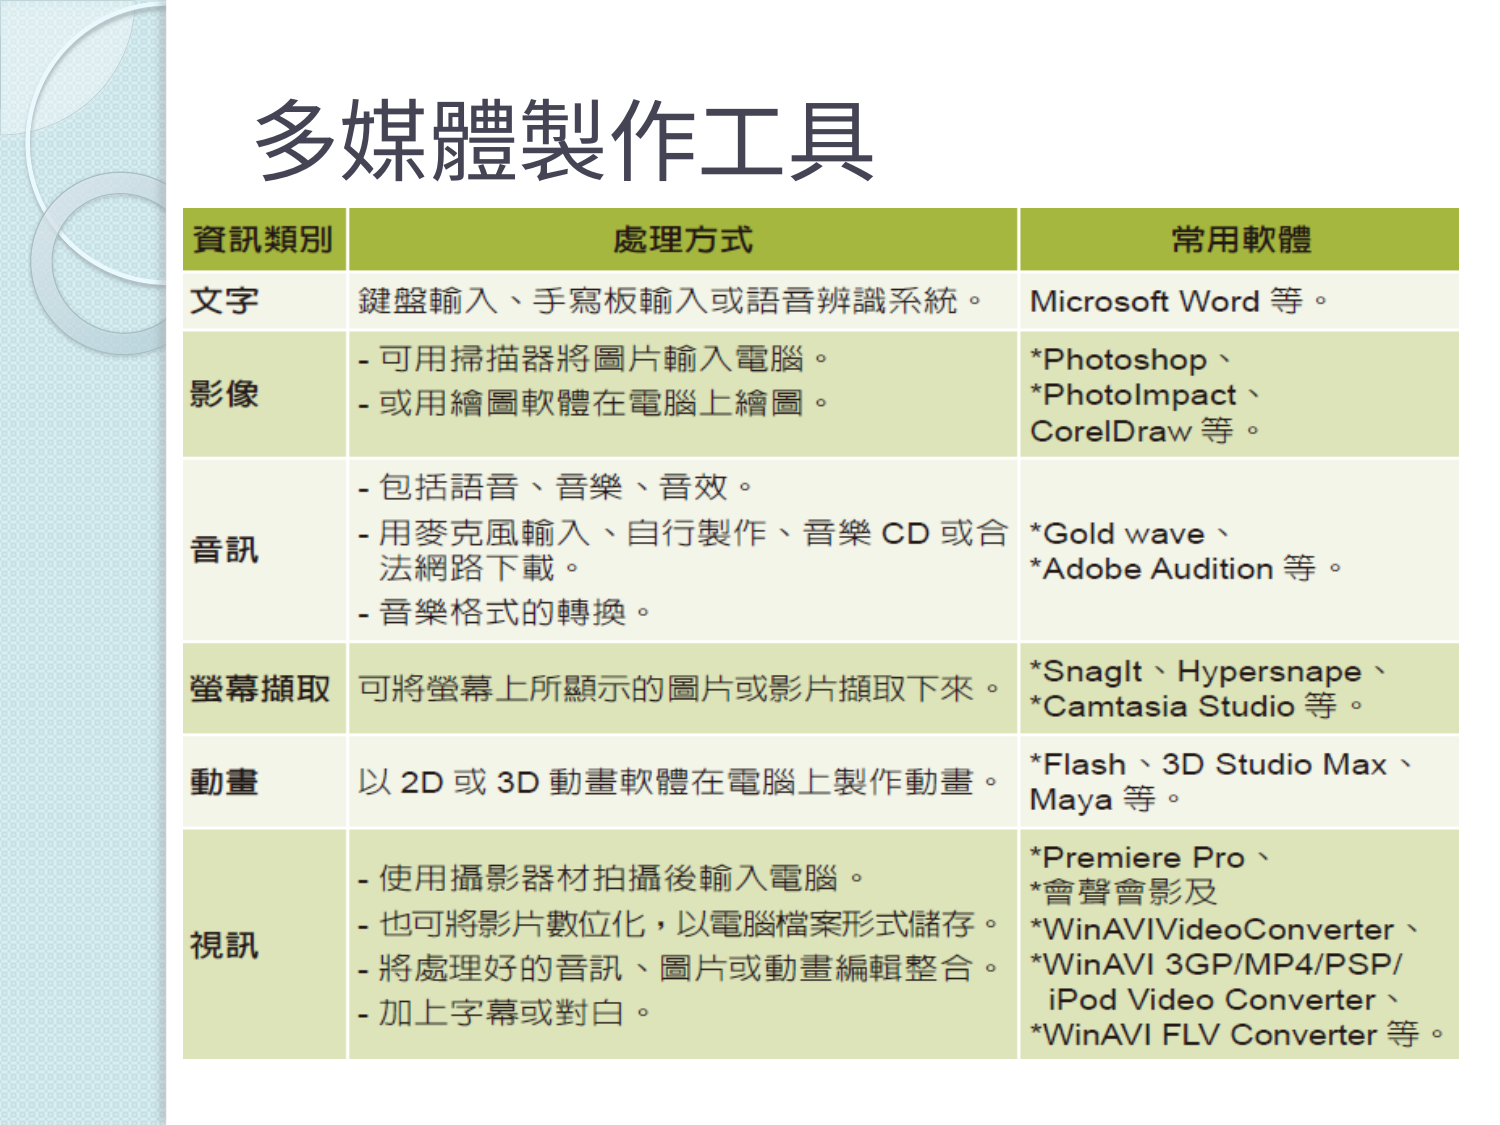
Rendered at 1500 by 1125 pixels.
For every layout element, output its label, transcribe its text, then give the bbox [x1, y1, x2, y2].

title 多媒體製作工具 [235, 45, 1466, 220]
picture [182, 207, 1459, 1059]
